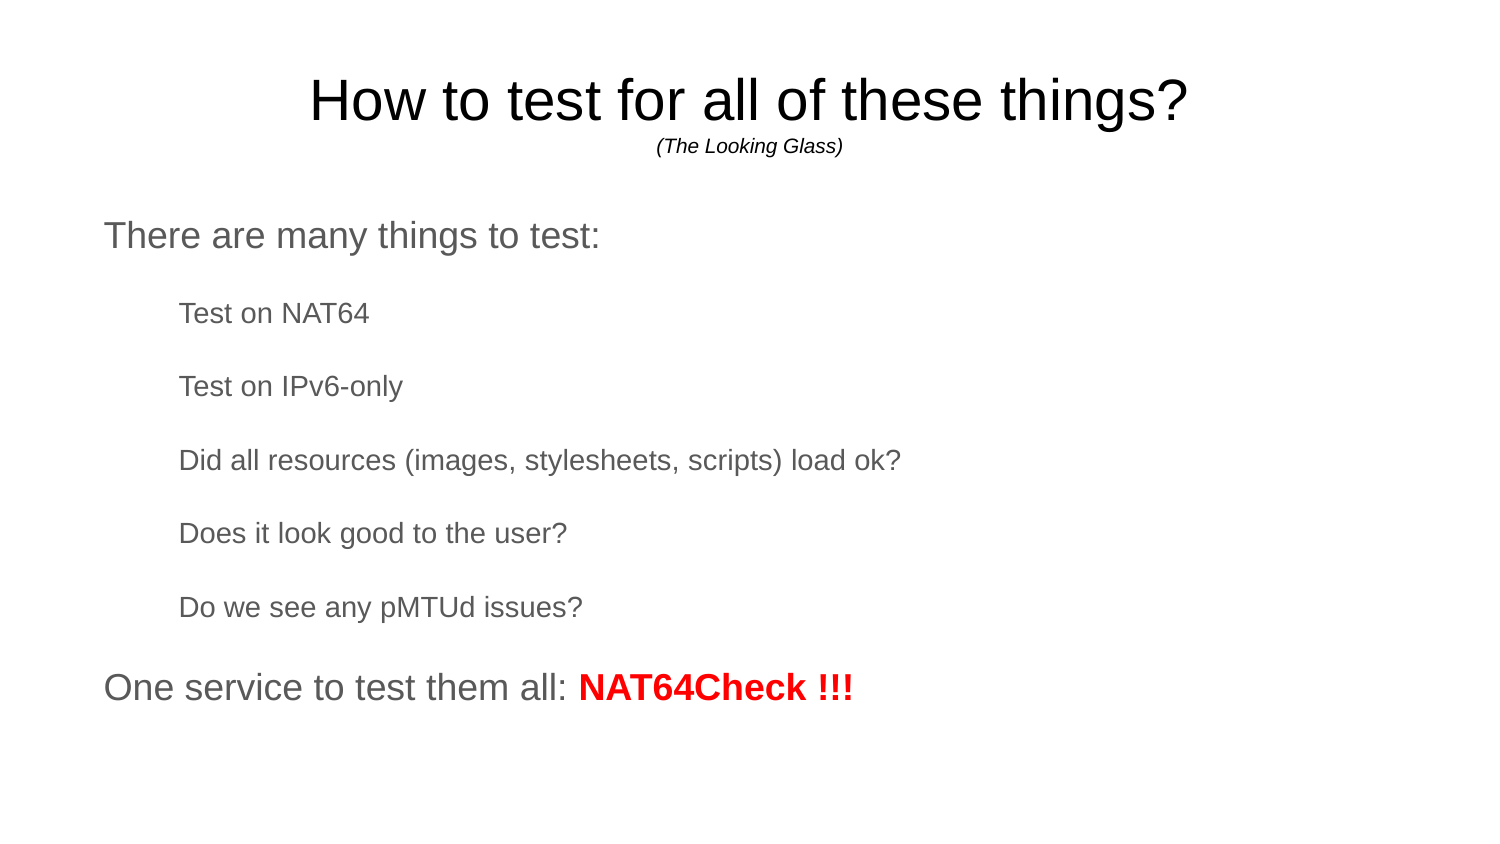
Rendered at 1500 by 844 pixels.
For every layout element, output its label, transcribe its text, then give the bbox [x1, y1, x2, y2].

list There are many things to test: Test on NAT64 Test on IPv6-only Did all resources (images, stylesheets, scripts) load ok? Does it look good to the user? Do we see any pMTUd issues? One service to test them all: NAT64Check !!! [51, 189, 1449, 750]
title How to test for all of these things? (The Looking Glass) [51, 47, 1449, 142]
